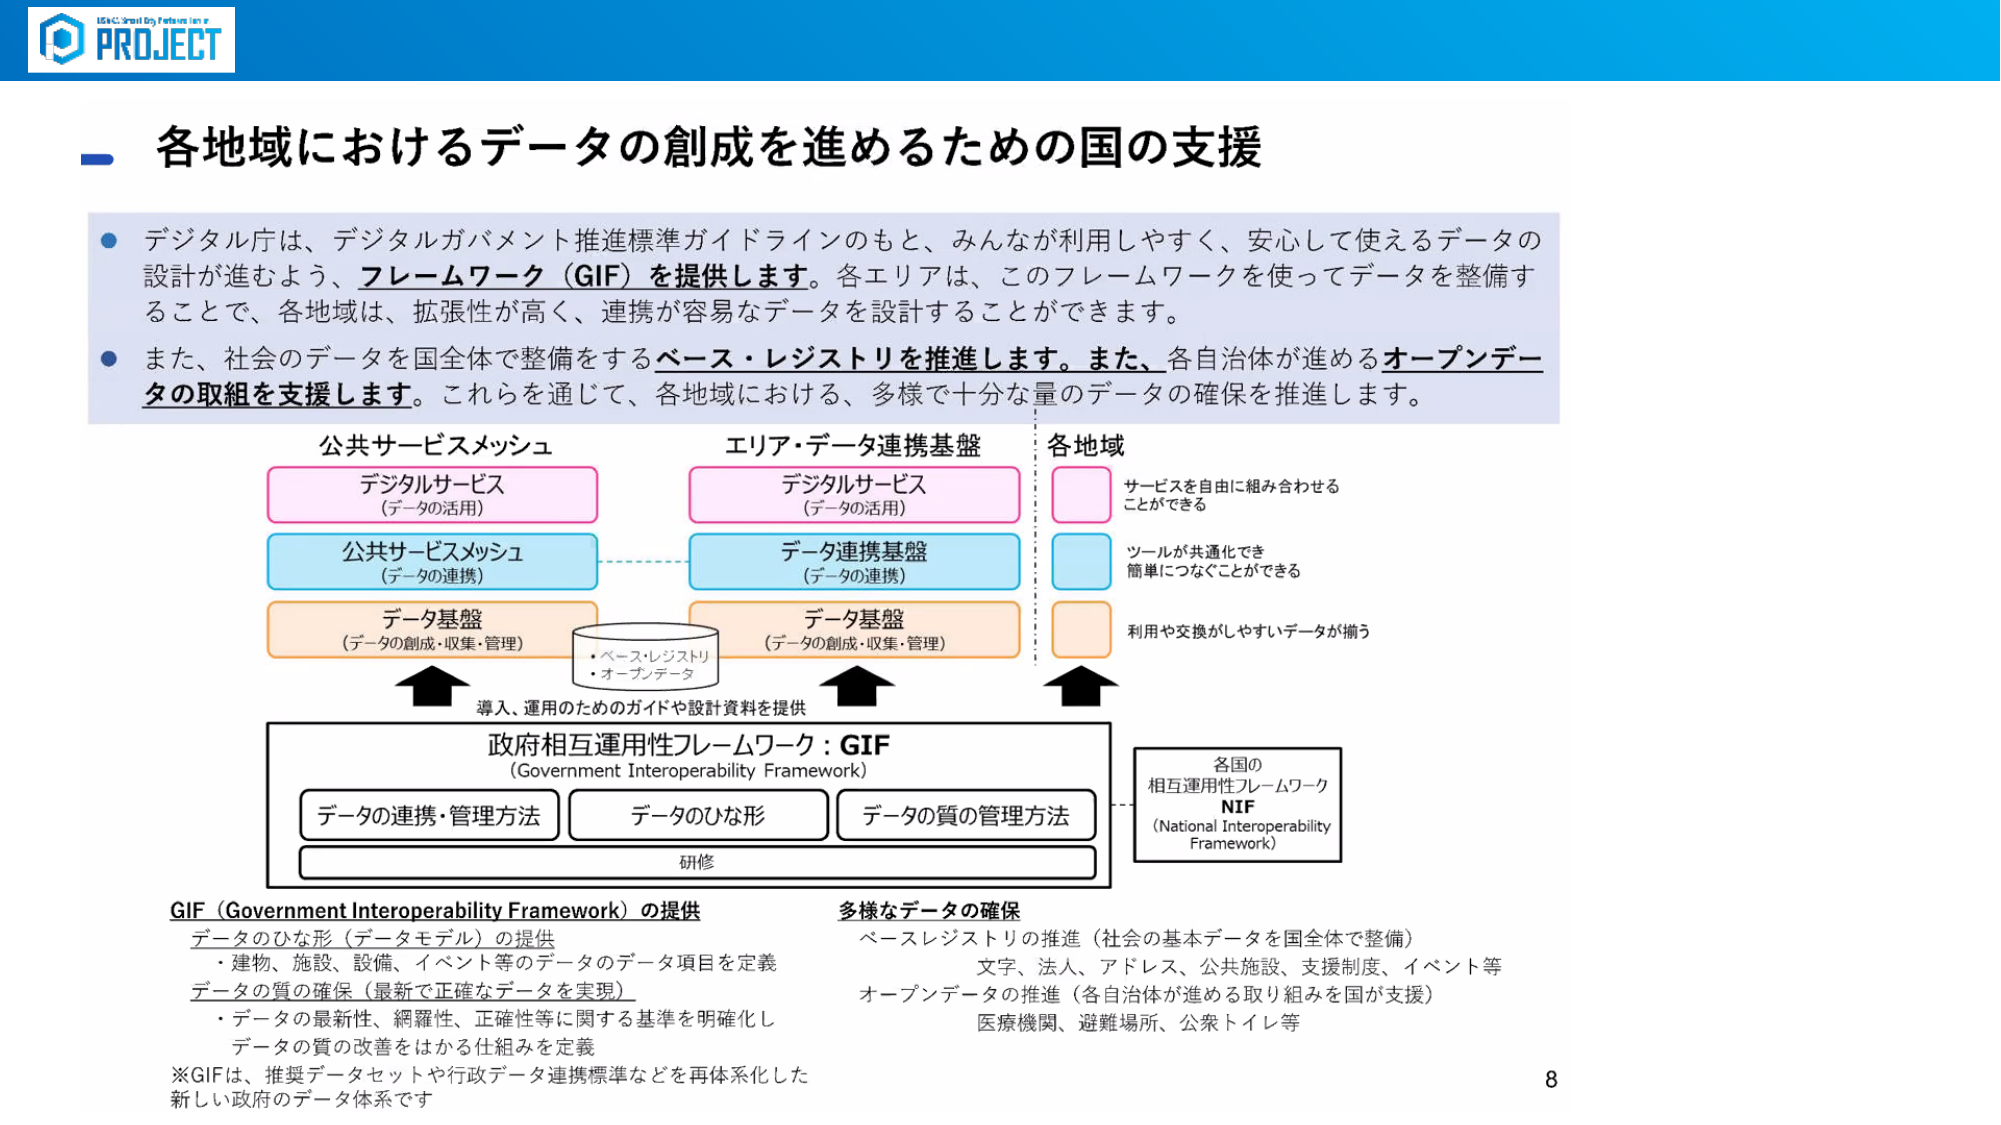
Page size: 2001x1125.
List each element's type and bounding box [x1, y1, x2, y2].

picture [81, 98, 1570, 1113]
picture [40, 13, 223, 71]
